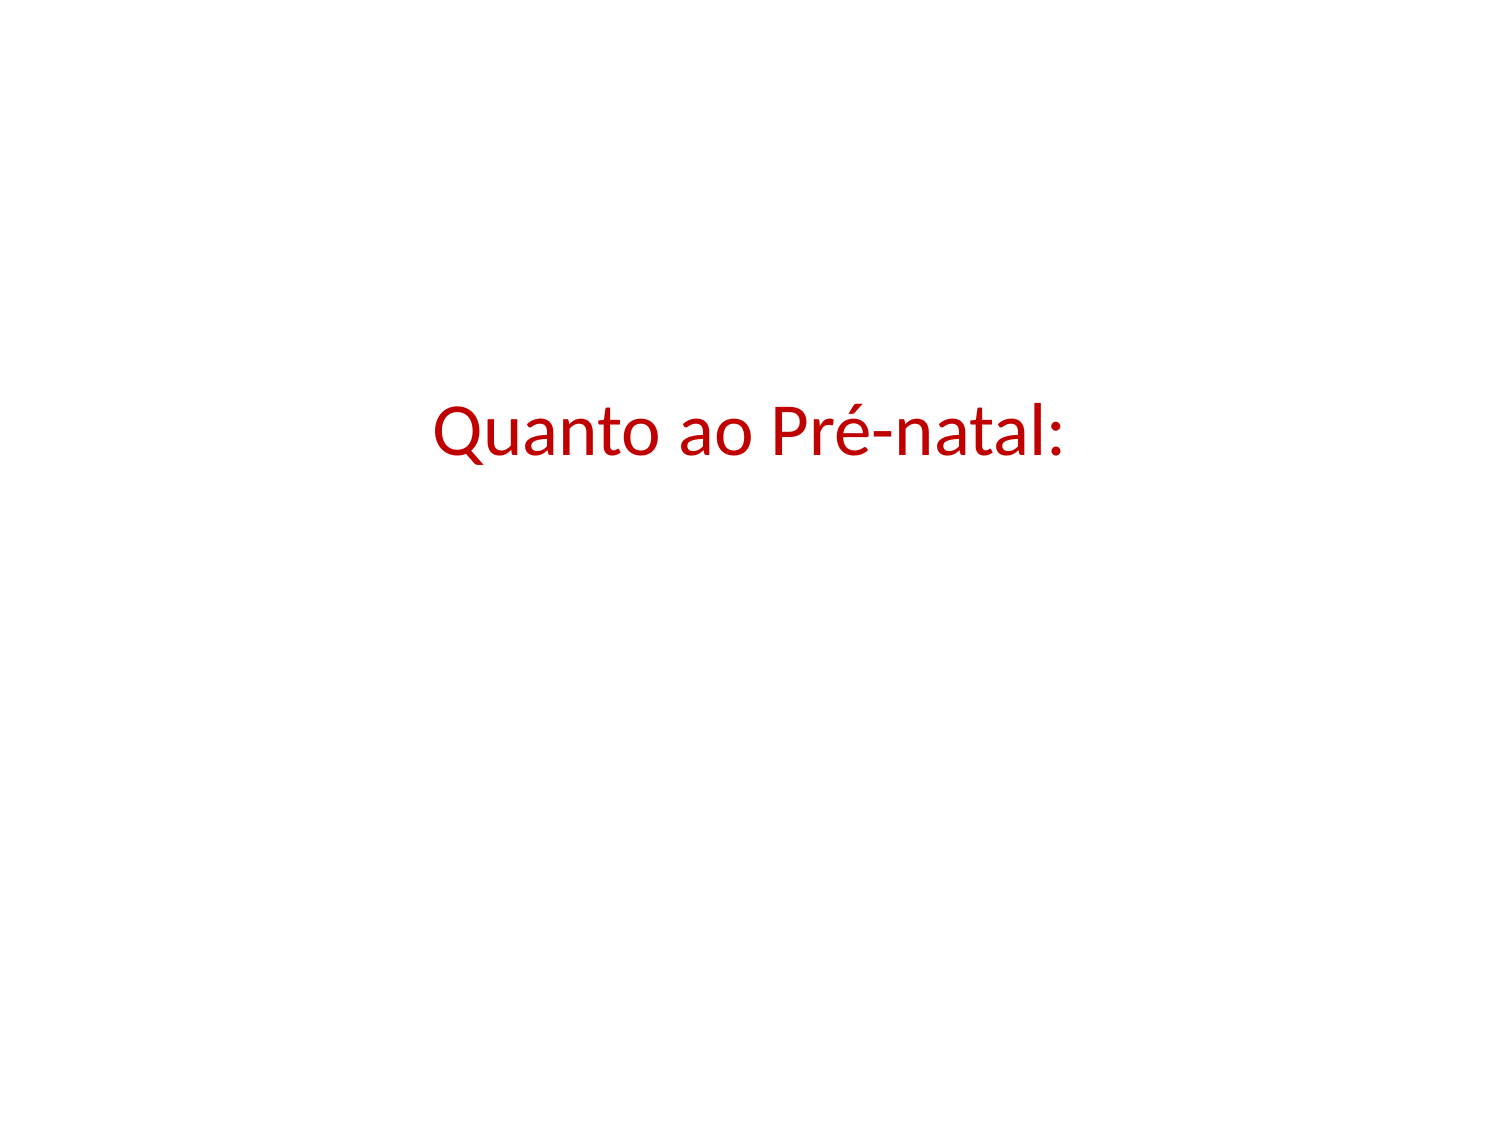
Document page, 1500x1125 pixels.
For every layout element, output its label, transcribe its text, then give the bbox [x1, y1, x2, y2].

title Quanto ao Pré-natal: [75, 45, 1425, 516]
